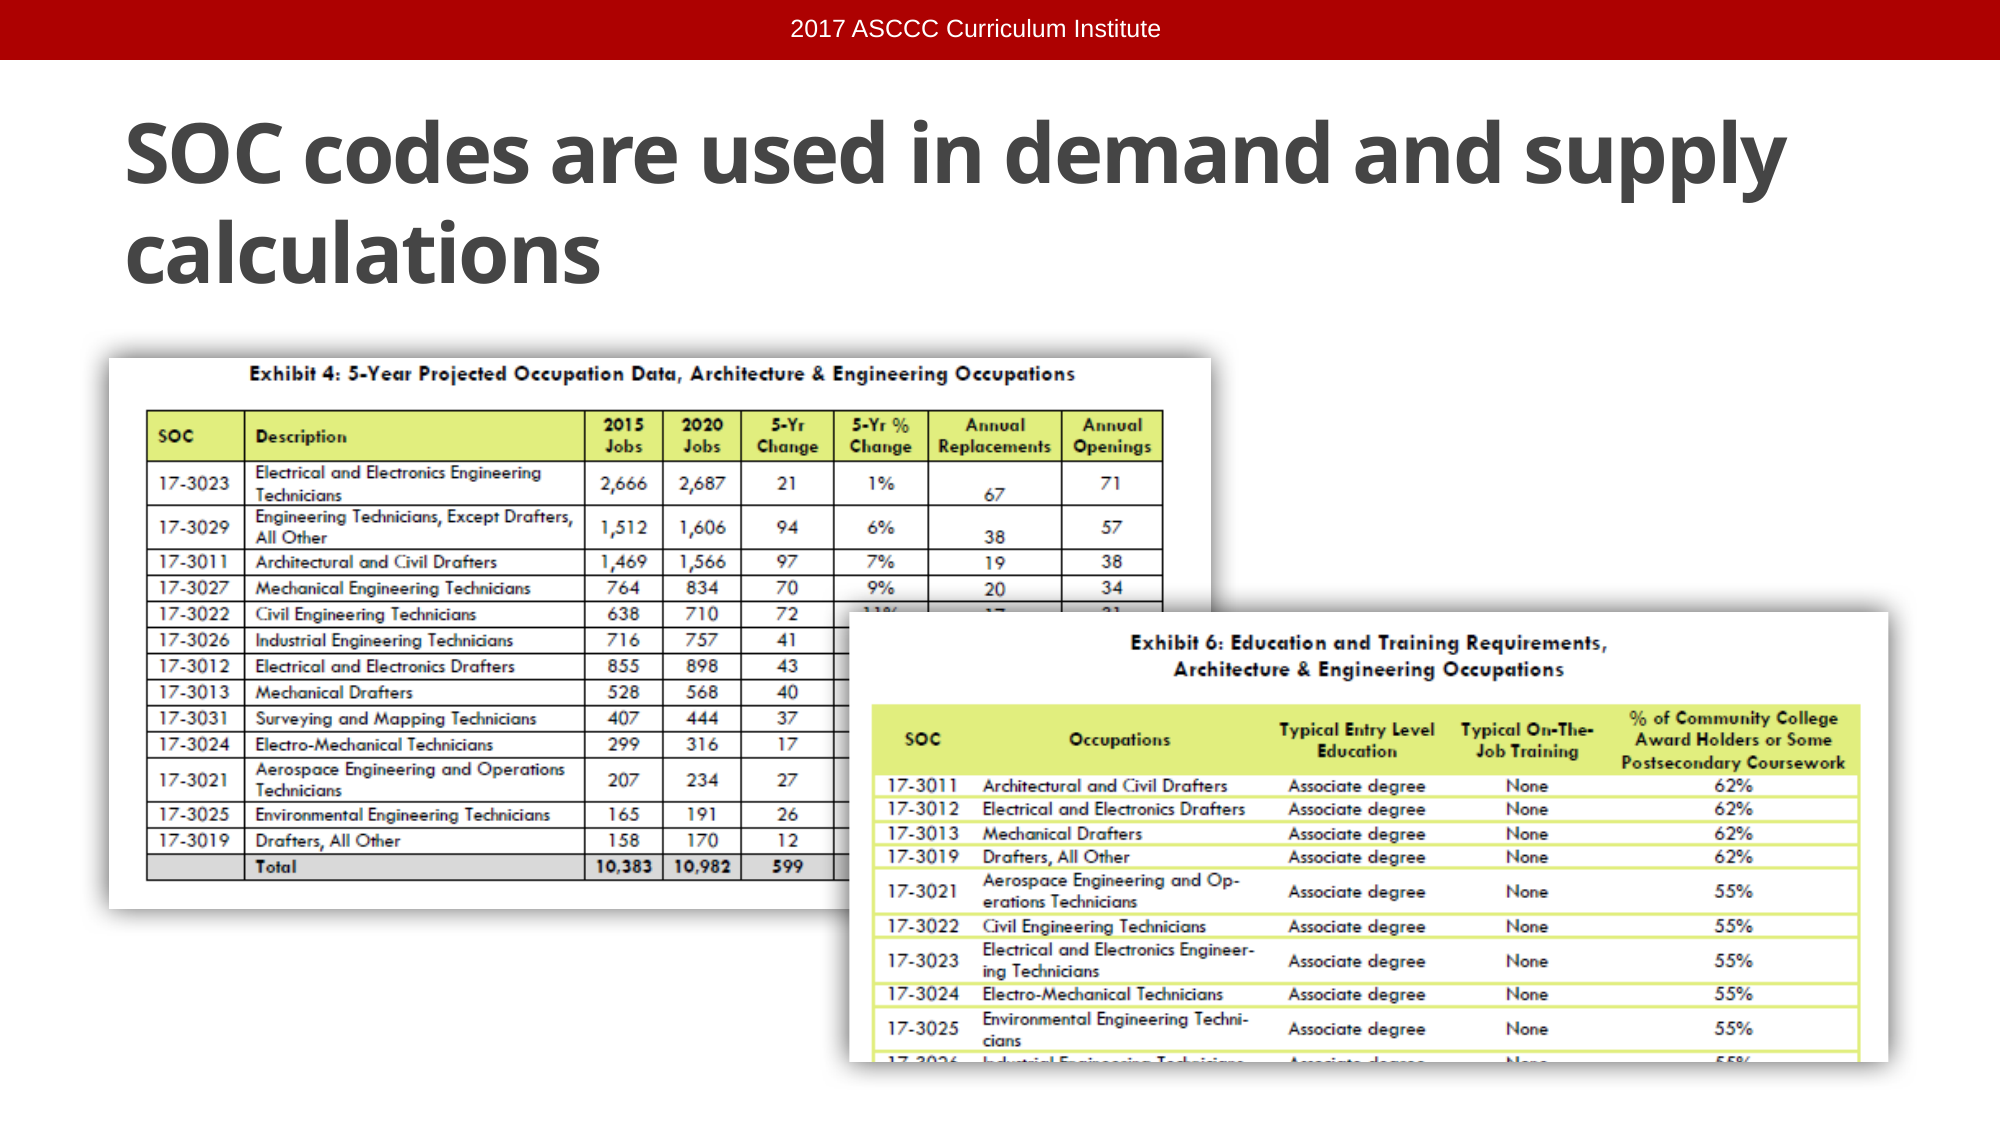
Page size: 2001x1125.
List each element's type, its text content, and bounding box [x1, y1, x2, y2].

title SOC codes are used in demand and supply calculations [109, 91, 1835, 310]
footer 2017 ASCCC Curriculum Institute [526, 0, 1427, 55]
picture [109, 358, 1889, 1062]
